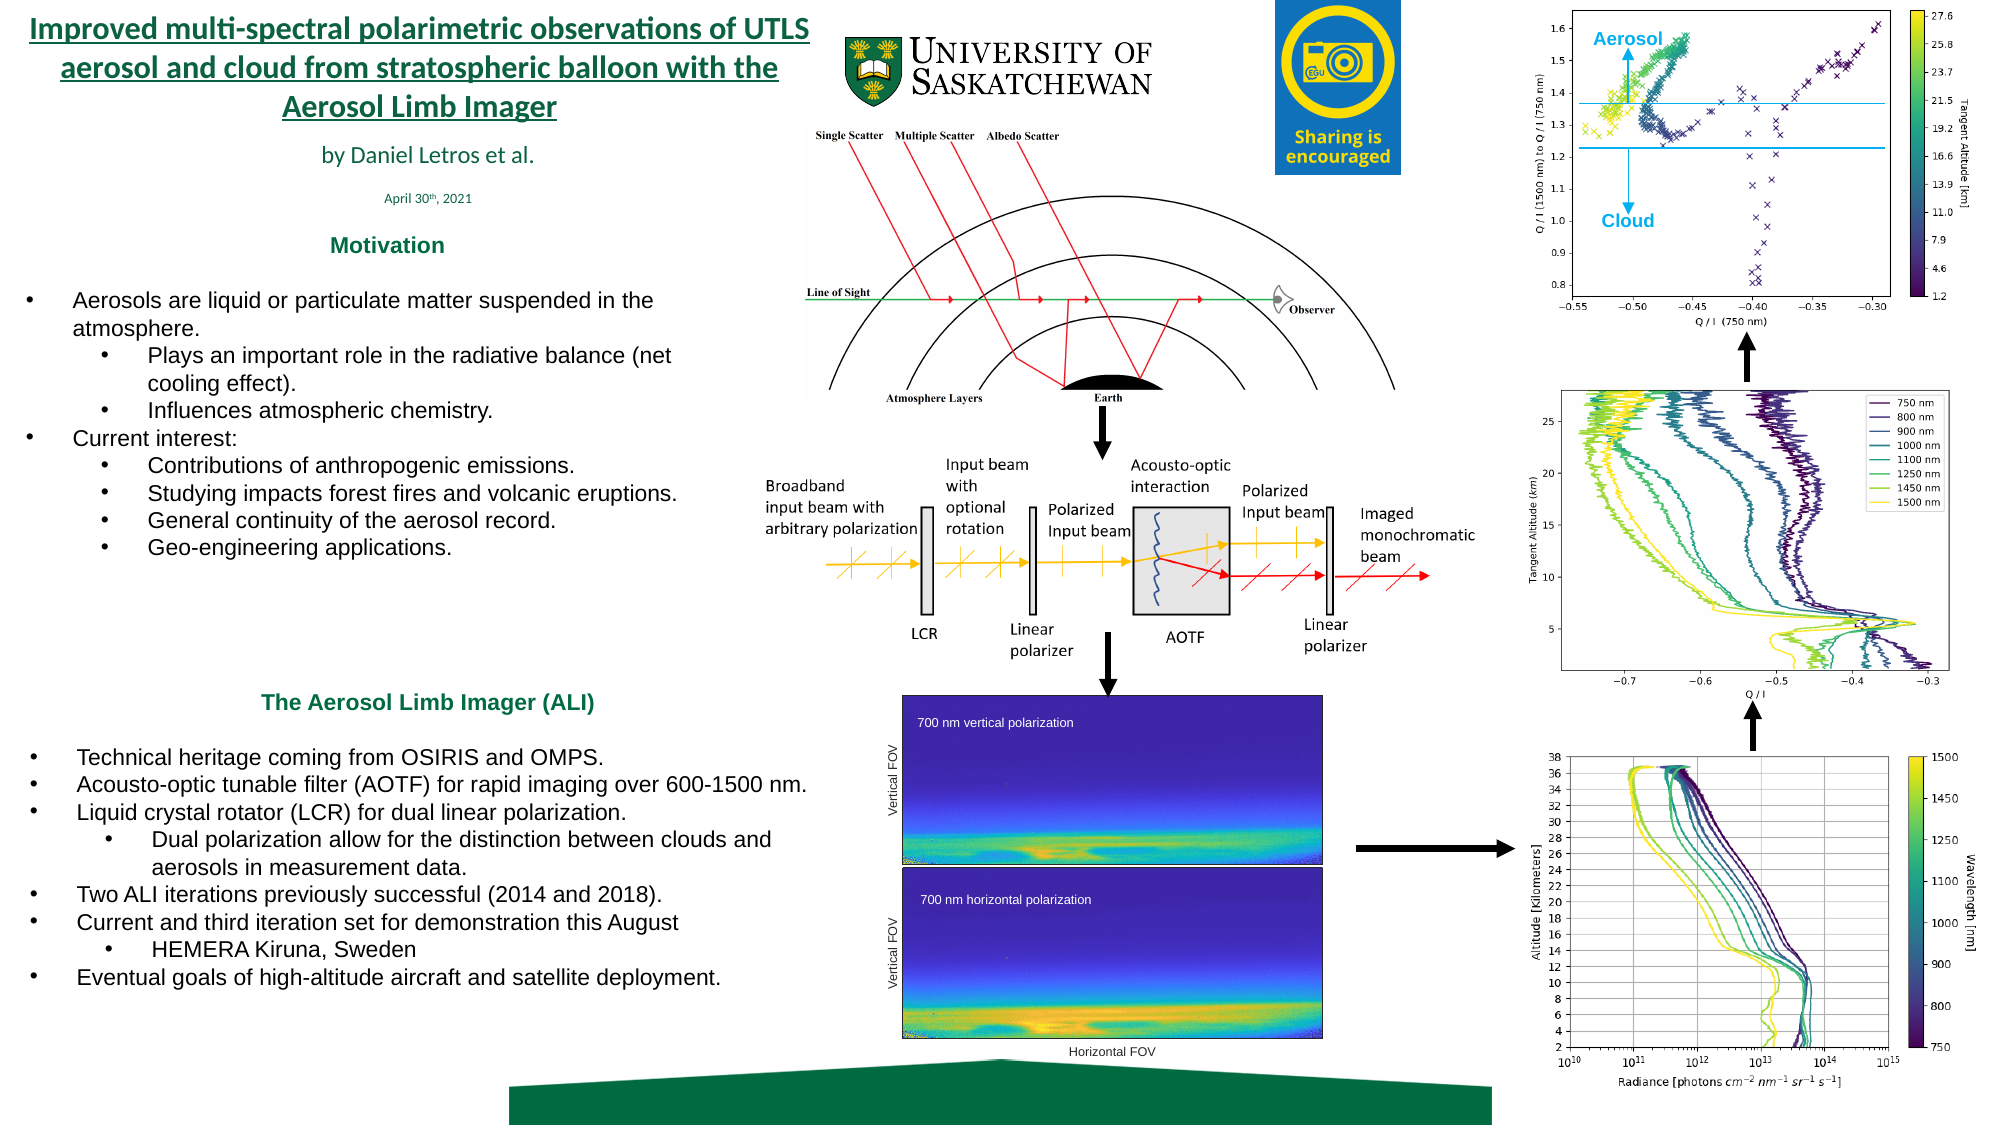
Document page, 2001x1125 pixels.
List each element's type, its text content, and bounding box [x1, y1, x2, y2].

title Improved multi-spectral polarimetric observations of UTLS aerosol and cloud from stratospheric balloon with the Aerosol Limb Imager [0, 0, 840, 132]
text_box The Aerosol Limb Imager (ALI) Technical heritage coming from OSIRIS and OMPS. Acousto-optic tunable filter (AOTF) for rapid imaging over 600-1500 nm. Liquid crystal rotator (LCR) for dual linear polarization. Dual polarization allow for the distinction between clouds and aerosols in measurement data. Two ALI iterations previously successful (2014 and 2018). Current and third iteration set for demonstration this August HEMERA Kiruna, Sweden Eventual goals of high-altitude aircraft and satellite deployment. [15, 680, 826, 998]
text_box Motivation Aerosols are liquid or particulate matter suspended in the atmosphere. Plays an important role in the radiative balance (net cooling effect). Influences atmospheric chemistry. Current interest: Contributions of anthropogenic emissions. Studying impacts forest fires and volcanic eruptions. General continuity of the aerosol record. Geo-engineering applications. [11, 223, 765, 596]
picture [0, 0, 2000, 1125]
text_box by Daniel Letros et al. April 30th, 2021 [247, 131, 609, 215]
